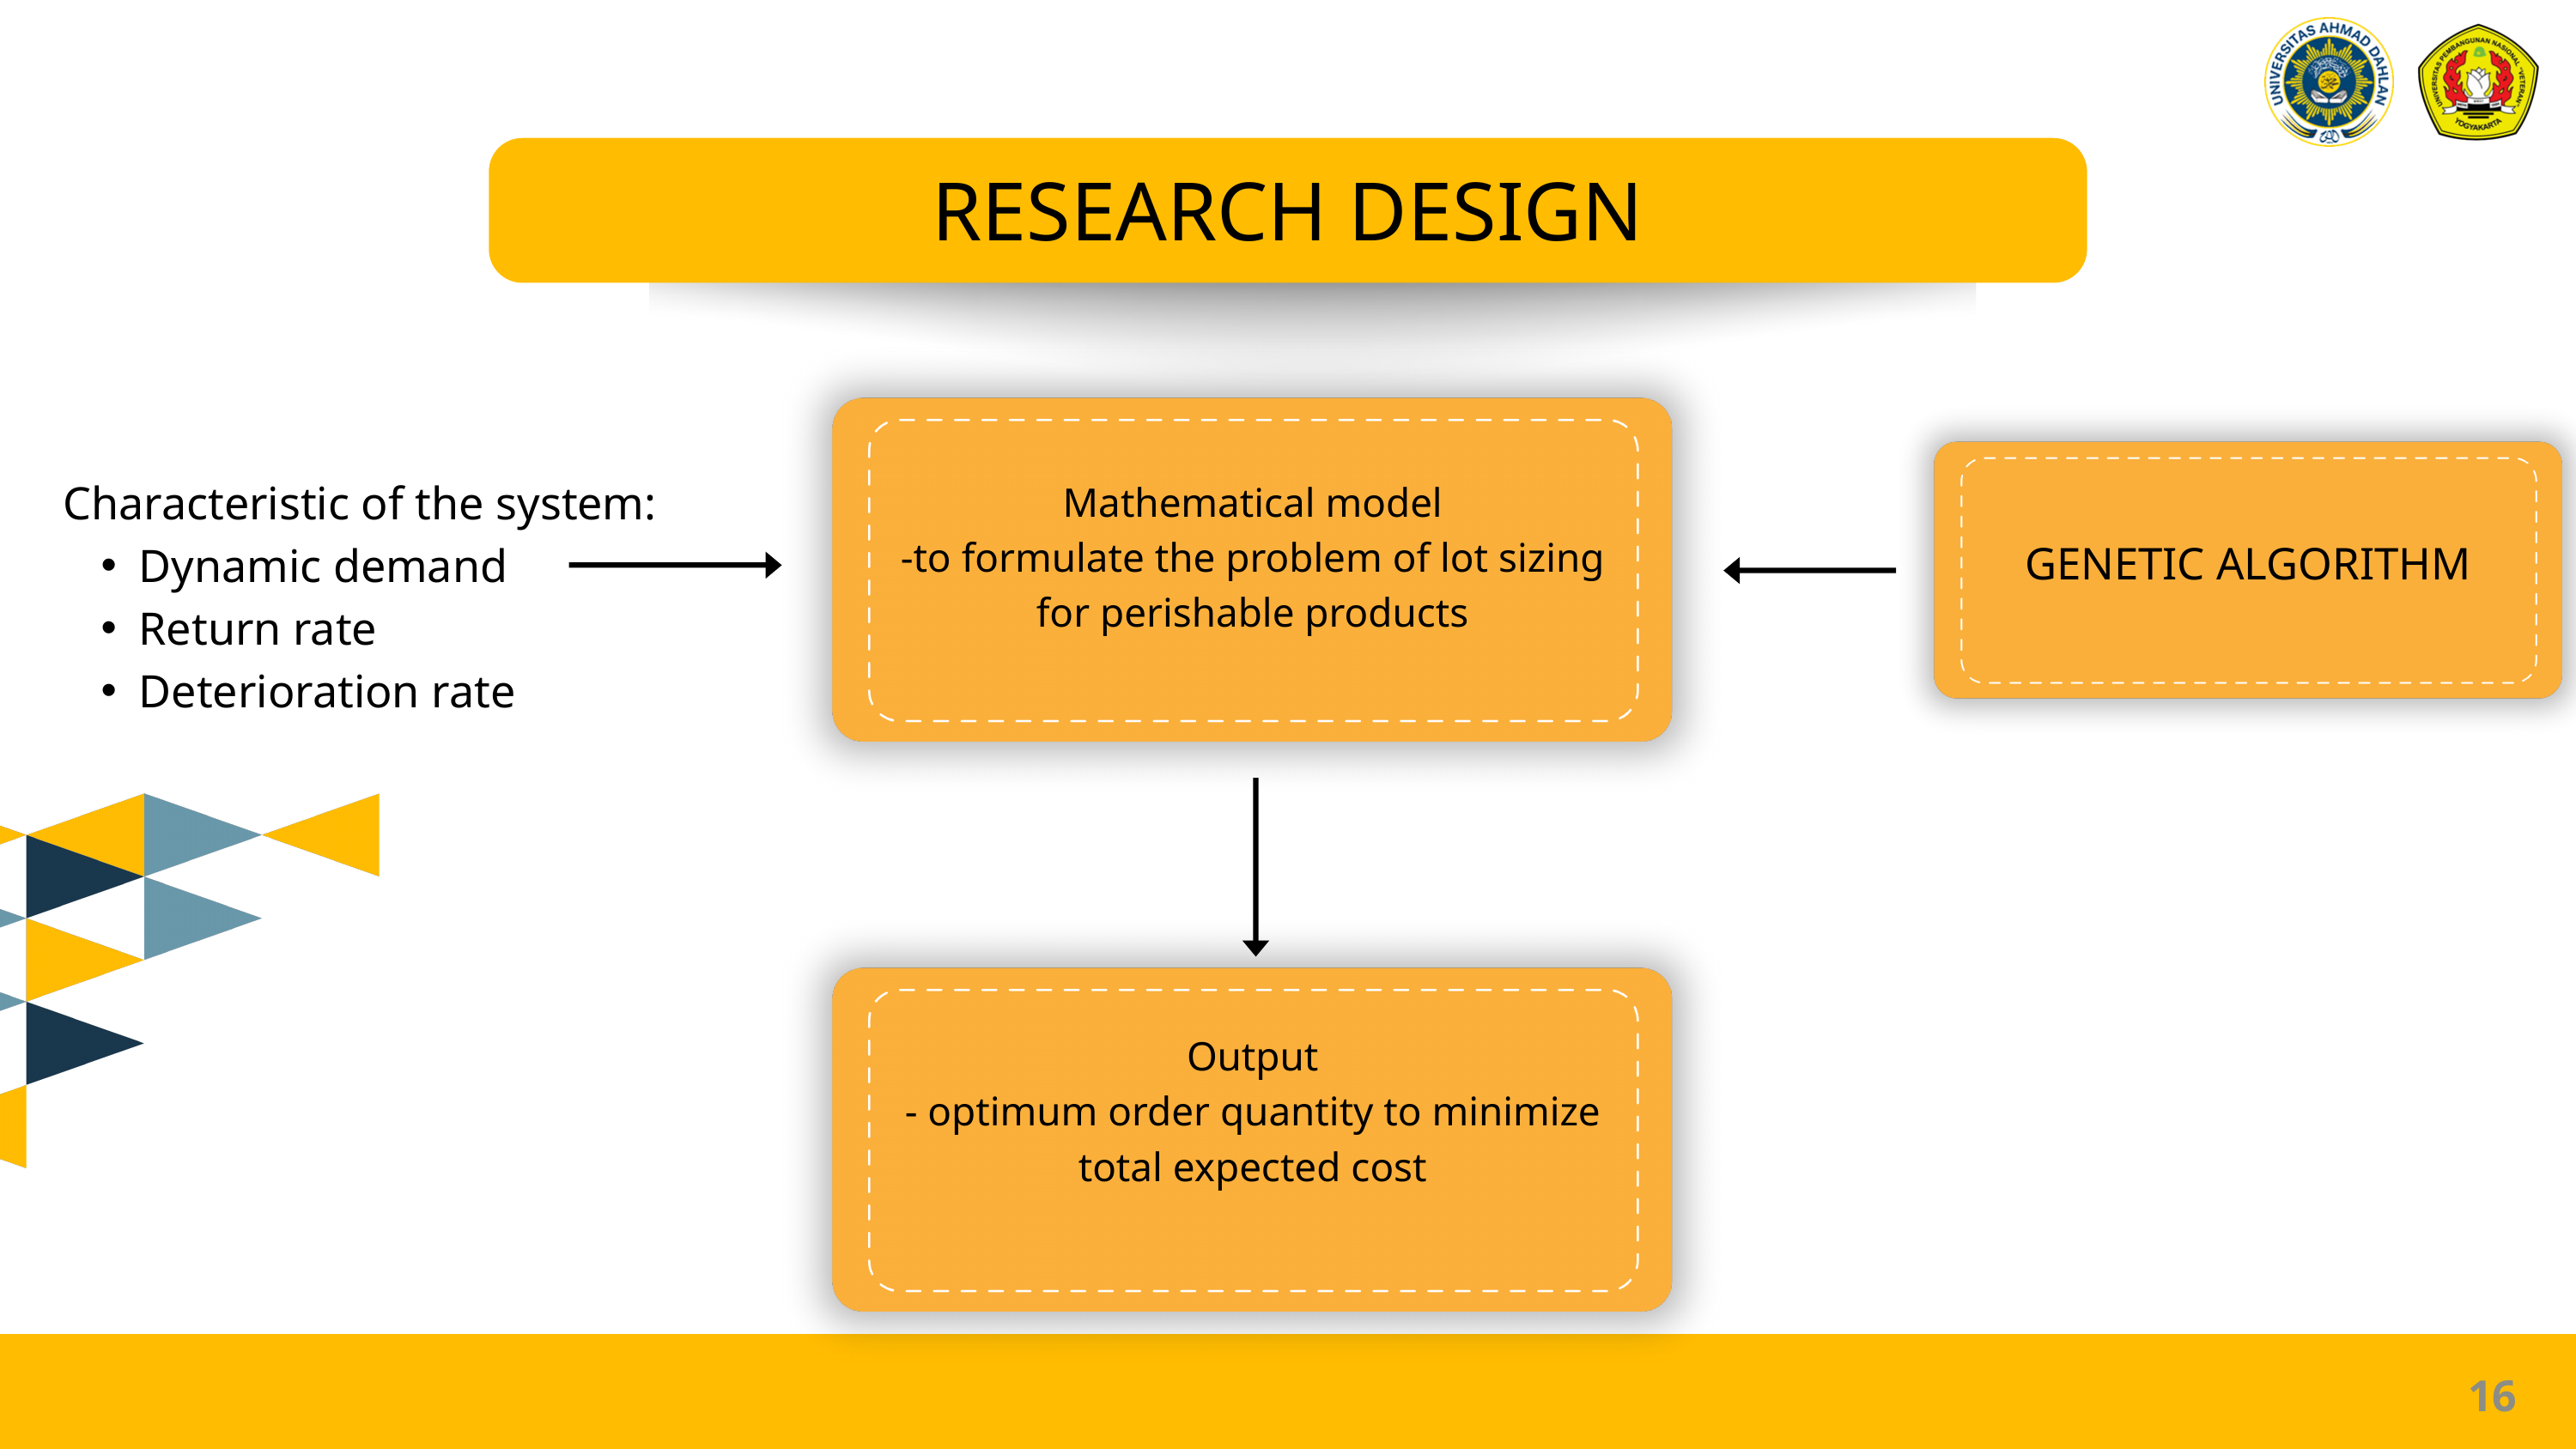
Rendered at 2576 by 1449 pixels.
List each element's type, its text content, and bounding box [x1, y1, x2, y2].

text_box [1728, 561, 1891, 579]
text_box [568, 556, 777, 574]
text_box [781, 917, 1724, 1364]
picture [2412, 17, 2542, 148]
slide_number 16 [2229, 1372, 2530, 1424]
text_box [489, 15, 2087, 481]
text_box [1896, 403, 2576, 737]
picture [2264, 17, 2394, 148]
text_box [781, 347, 1724, 794]
text_box [0, 793, 380, 1335]
text_box Characteristic of the system: Dynamic demand Return rate Deterioration rate [63, 466, 745, 717]
